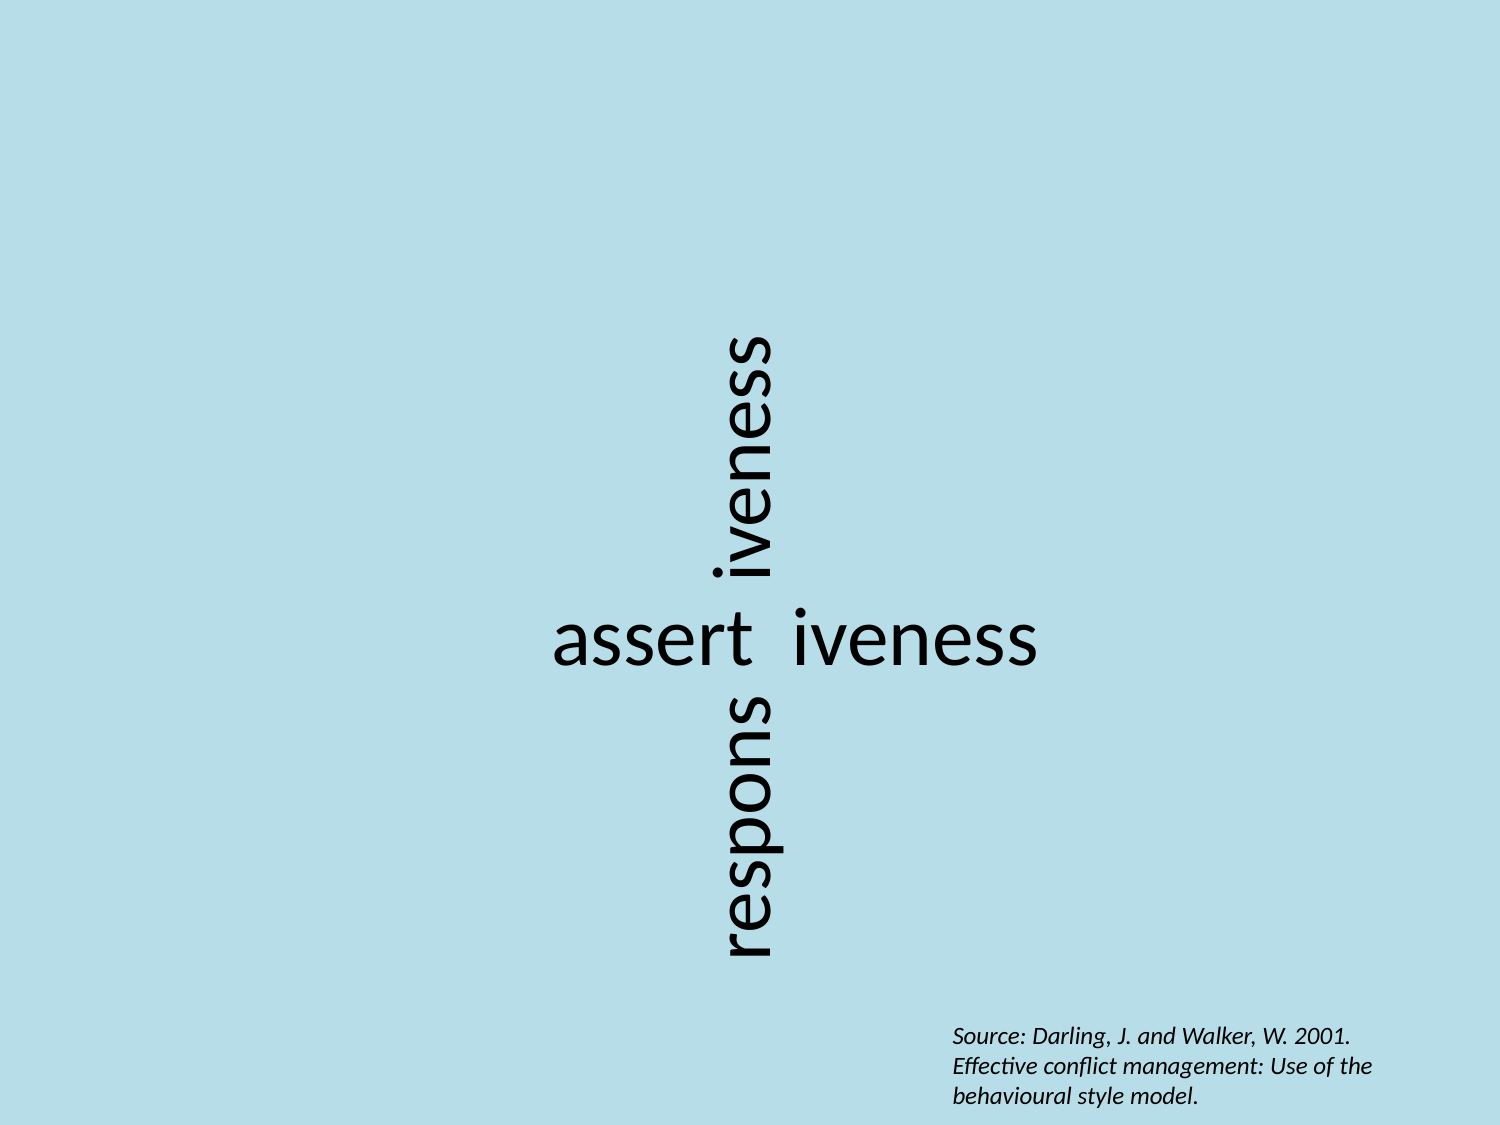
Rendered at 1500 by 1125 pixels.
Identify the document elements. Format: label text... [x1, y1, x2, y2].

text_box respons iveness [679, 220, 794, 976]
text_box assert iveness [346, 574, 679, 689]
text_box Source: Darling, J. and Walker, W. 2001. Effective conflict management: Use of the behavioural style model. [937, 1012, 1413, 1087]
text_box assert iveness [794, 574, 1245, 689]
